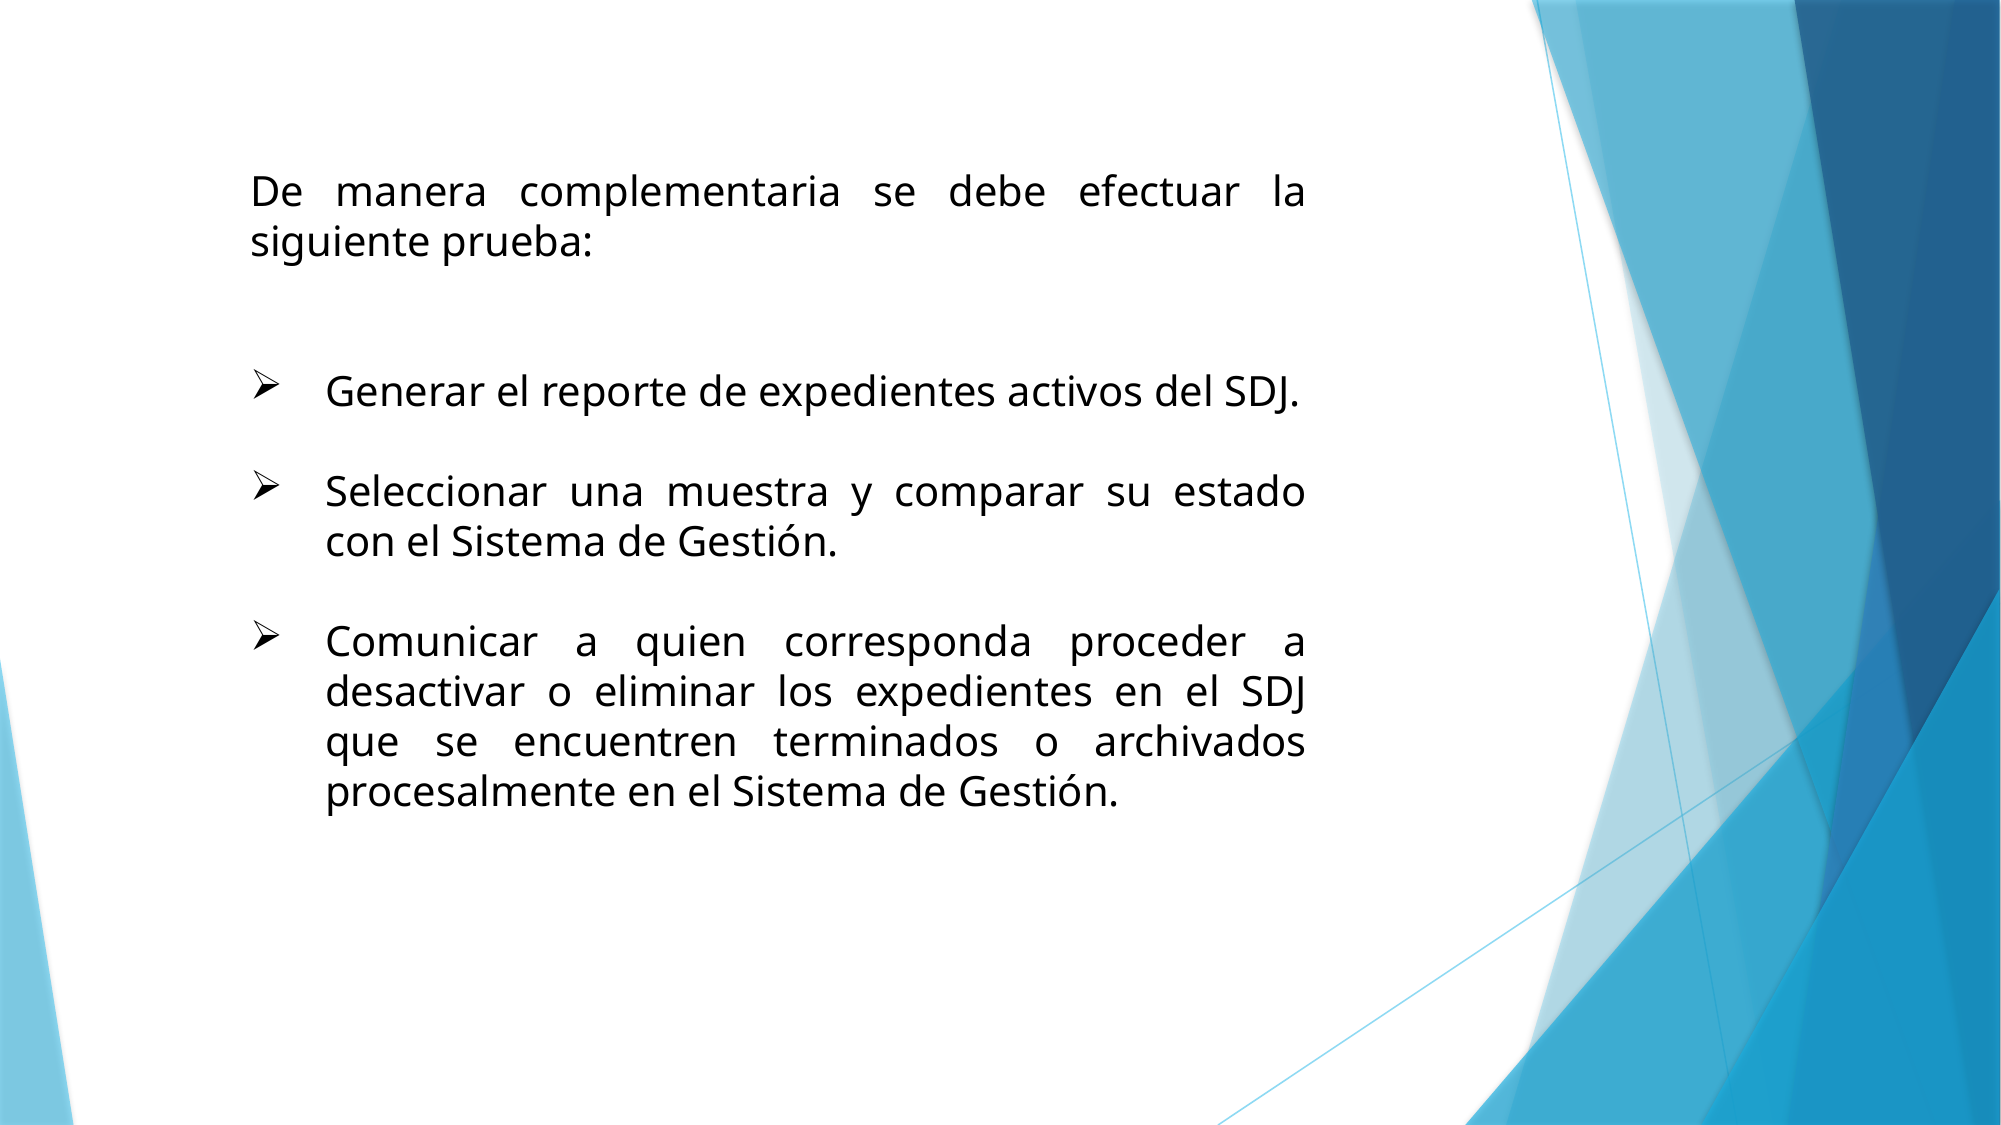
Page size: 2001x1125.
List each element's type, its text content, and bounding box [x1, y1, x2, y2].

text_box De manera complementaria se debe efectuar la siguiente prueba: Generar el reporte de expedientes activos del SDJ. Seleccionar una muestra y comparar su estado con el Sistema de Gestión. Comunicar a quien corresponda proceder a desactivar o eliminar los expedientes en el SDJ que se encuentren terminados o archivados procesalmente en el Sistema de Gestión. [235, 157, 1323, 923]
